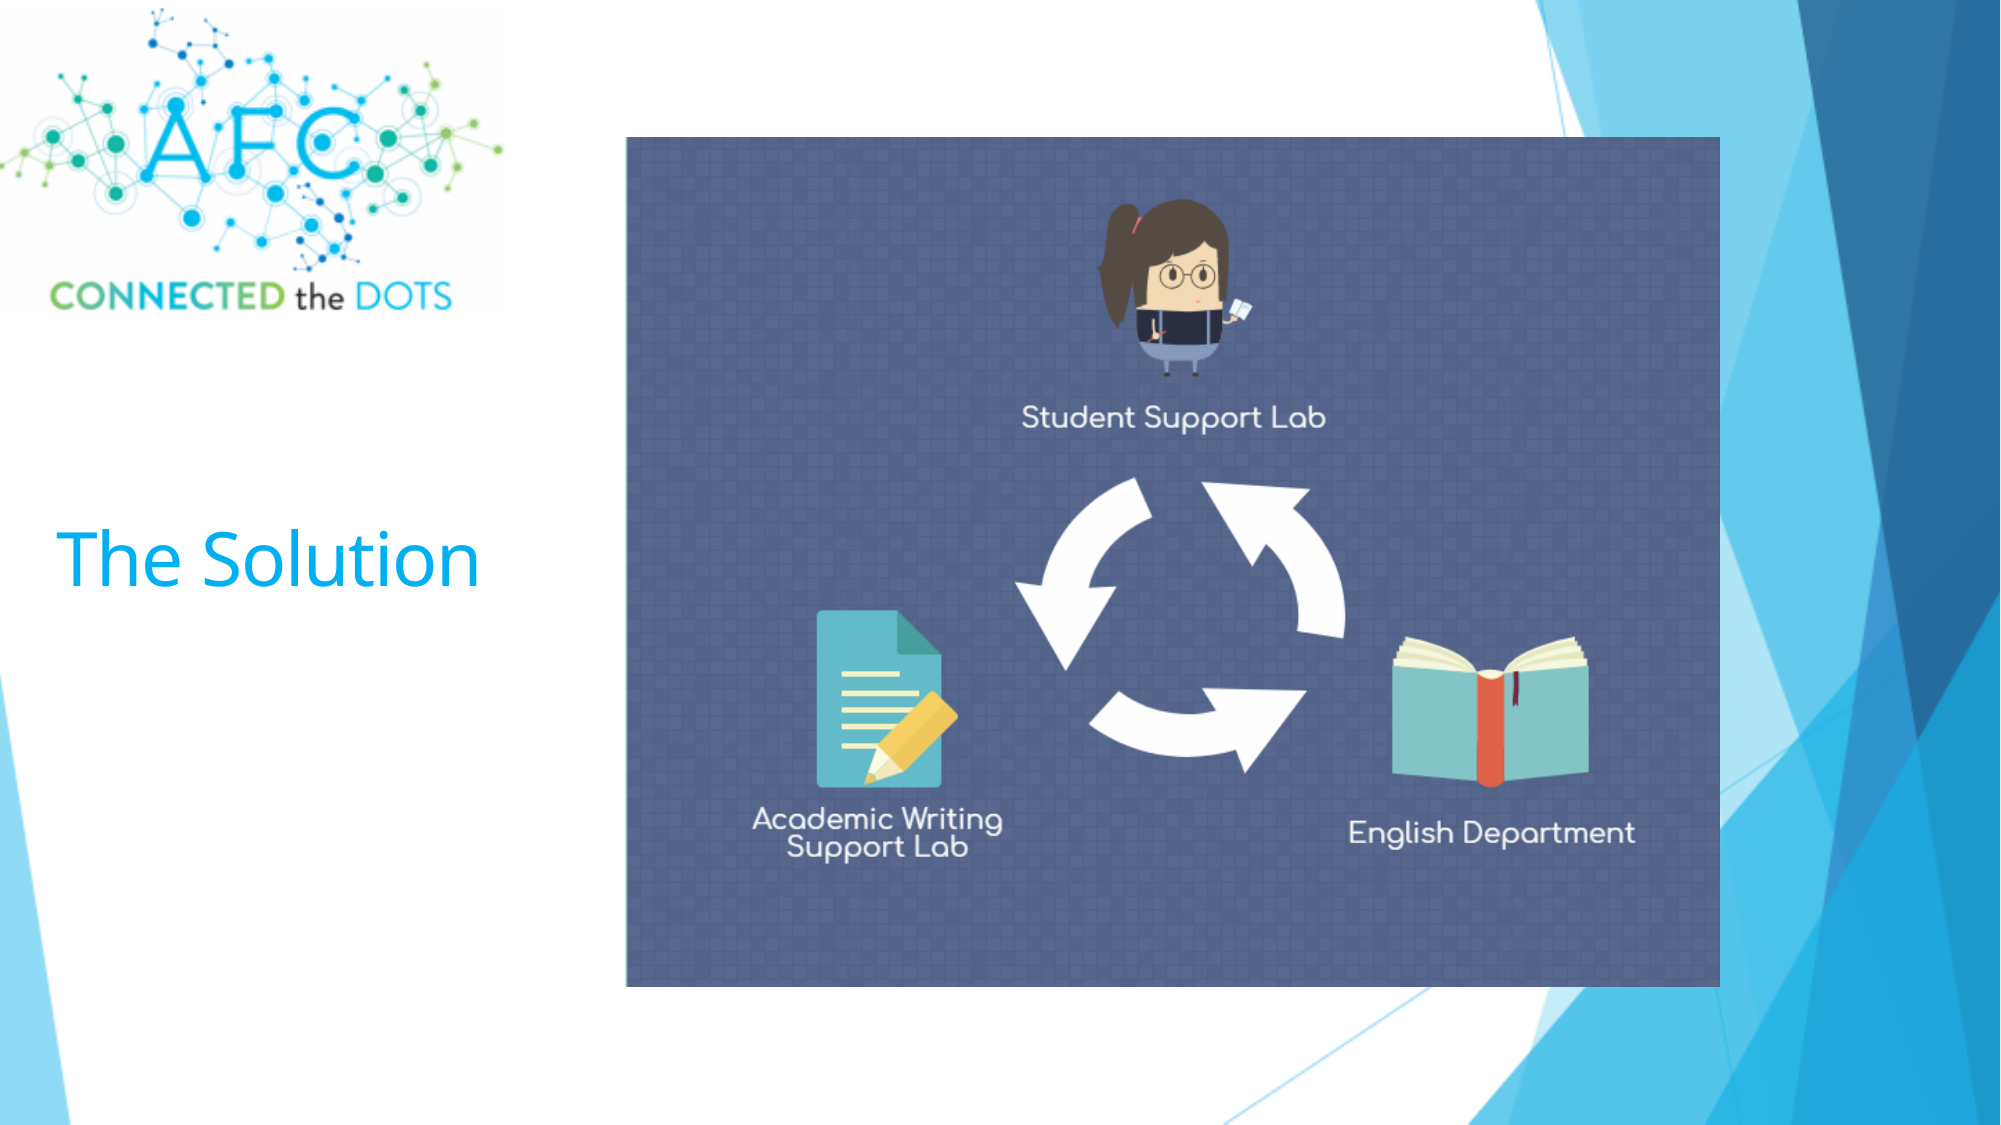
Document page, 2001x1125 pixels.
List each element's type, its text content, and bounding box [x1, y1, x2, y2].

title The Solution [41, 184, 525, 940]
picture [0, 0, 2001, 1125]
